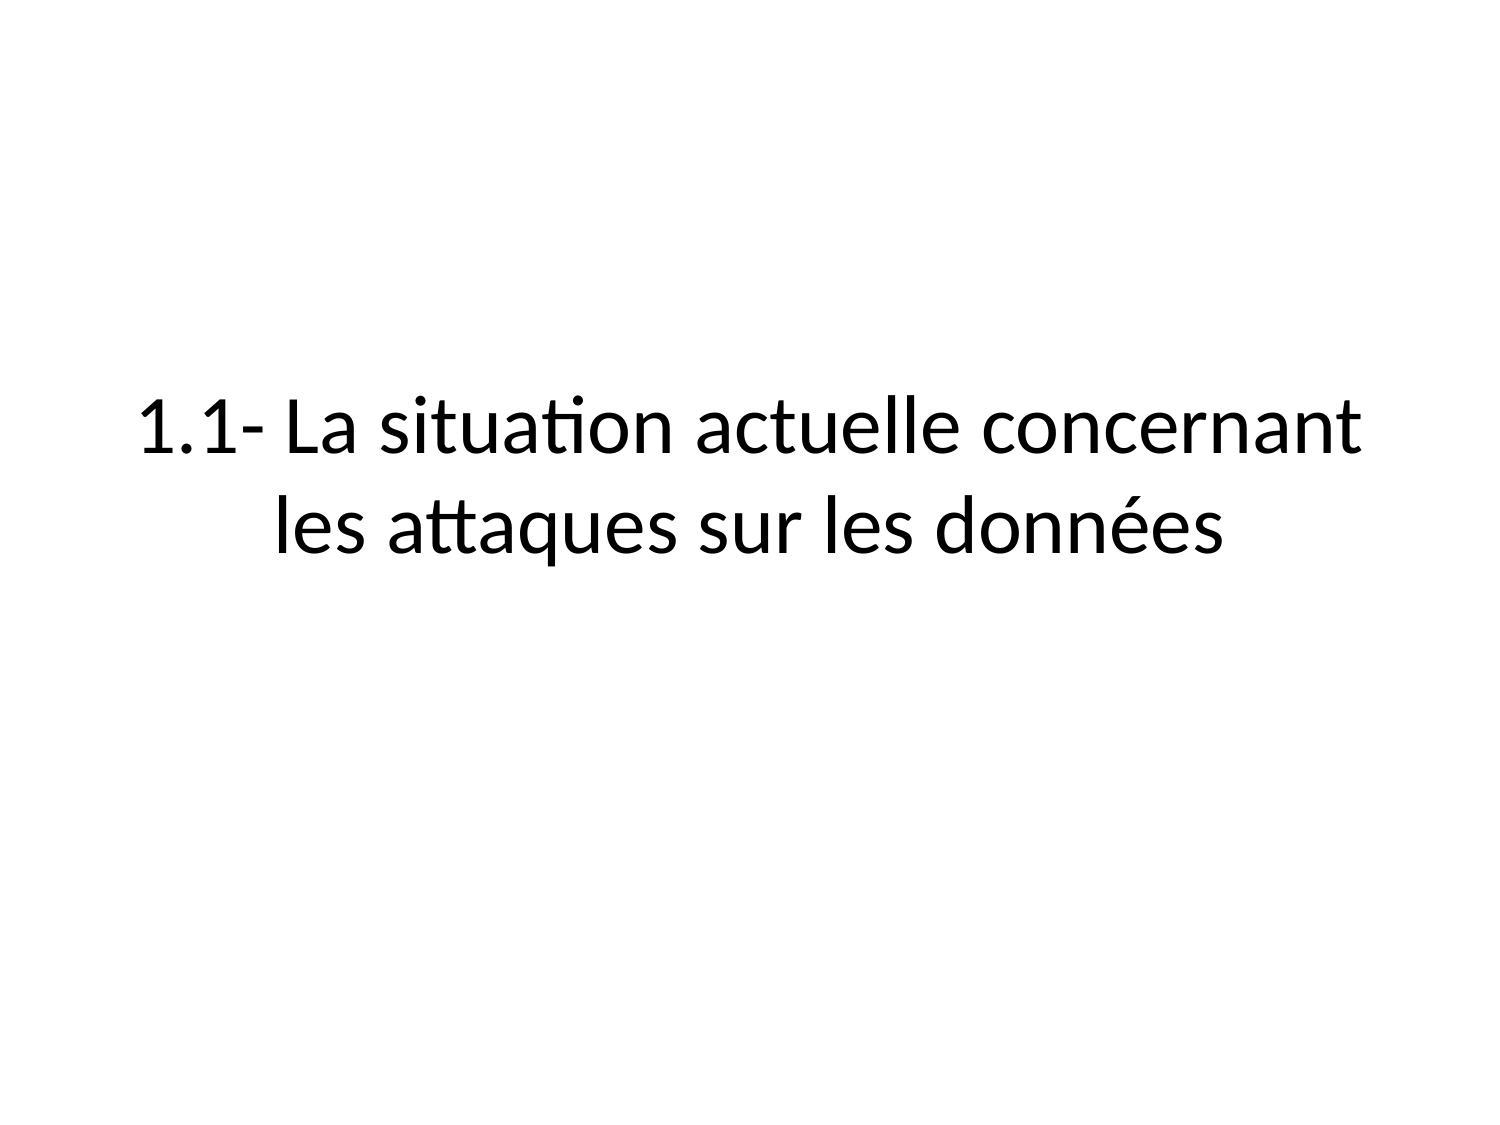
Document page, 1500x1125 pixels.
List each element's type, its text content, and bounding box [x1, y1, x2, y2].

title 1.1- La situation actuelle concernant les attaques sur les données [112, 349, 1388, 591]
